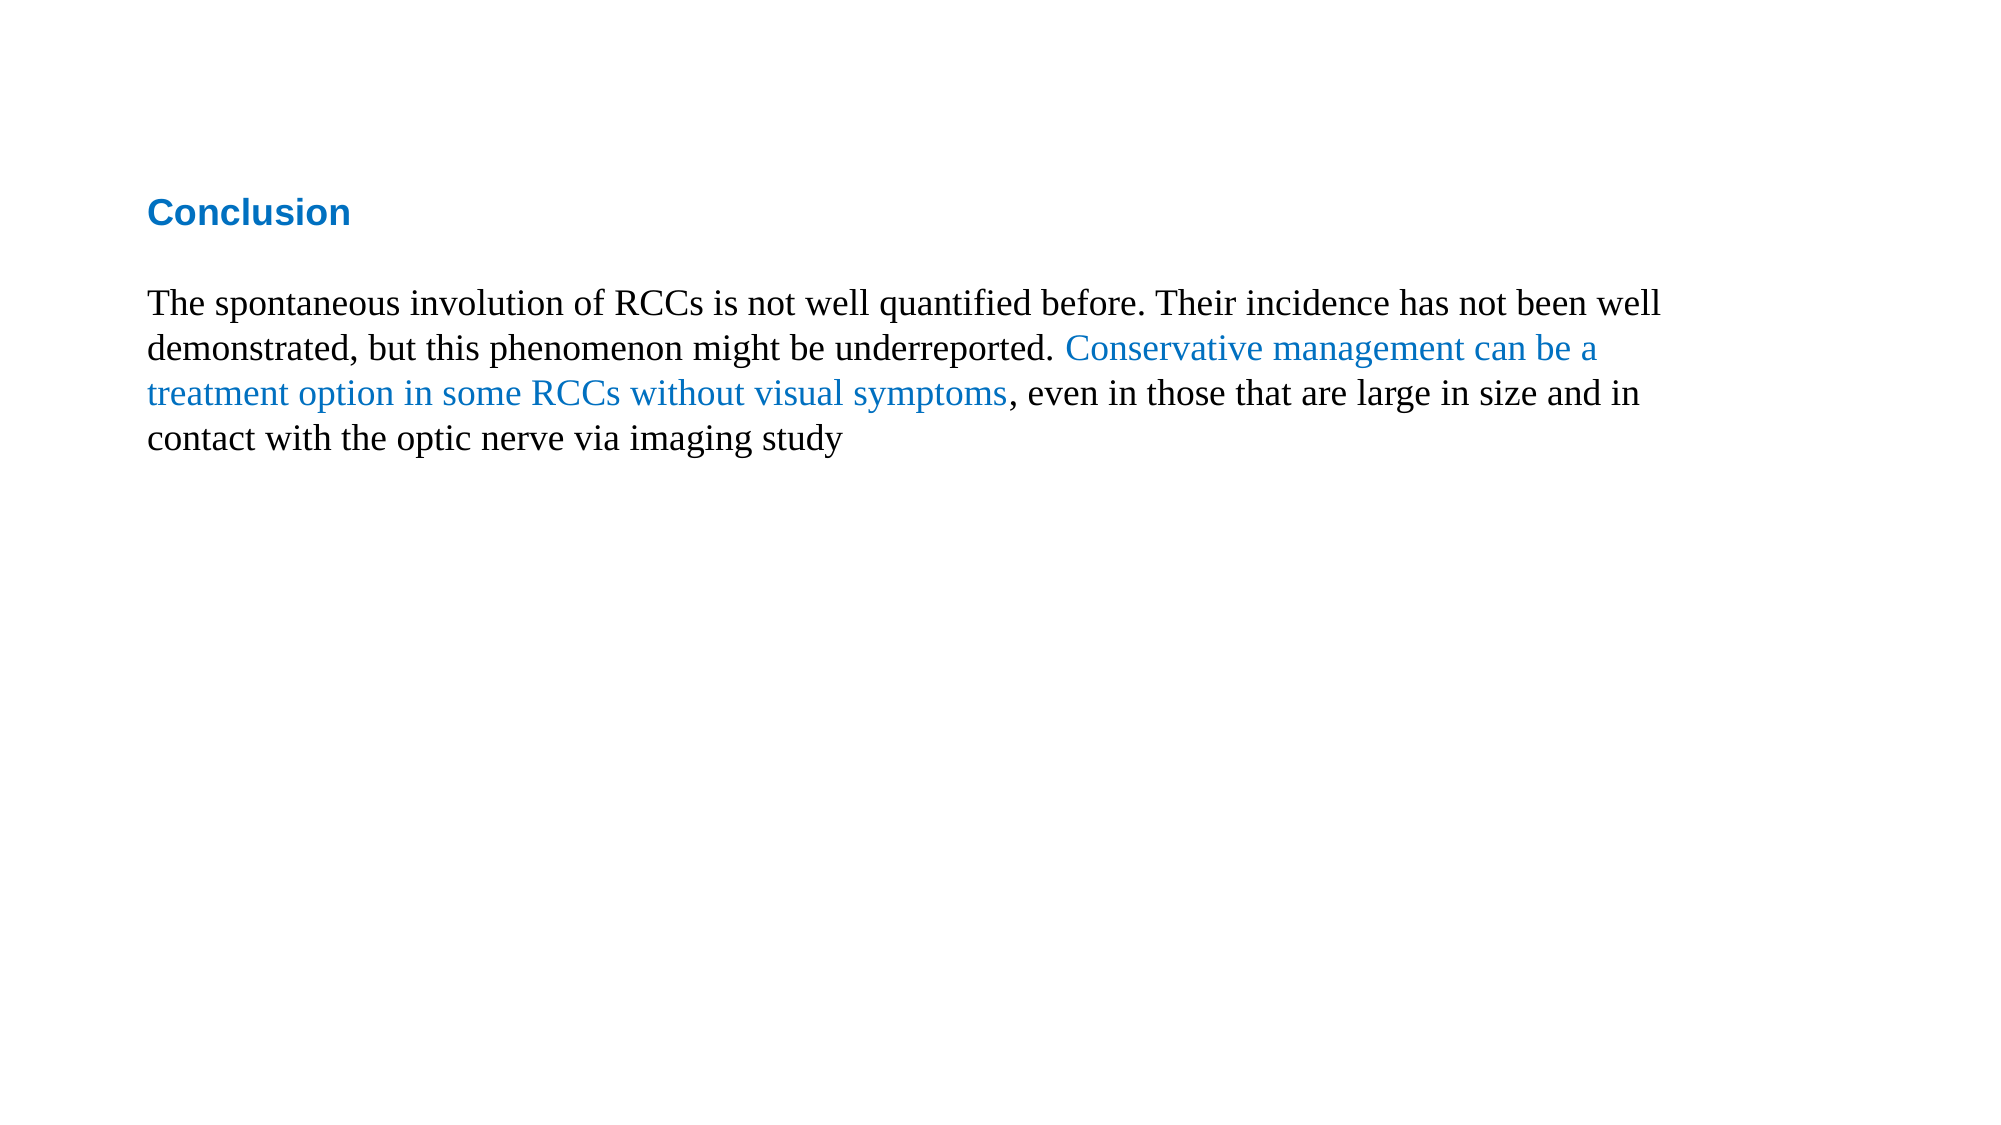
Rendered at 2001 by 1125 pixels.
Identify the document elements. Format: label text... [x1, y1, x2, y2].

text_box Conclusion The spontaneous involution of RCCs is not well quantified before. Their incidence has not been well demonstrated, but this phenomenon might be underreported. Conservative management can be a treatment option in some RCCs without visual symptoms, even in those that are large in size and in contact with the optic nerve via imaging study [132, 180, 1697, 466]
